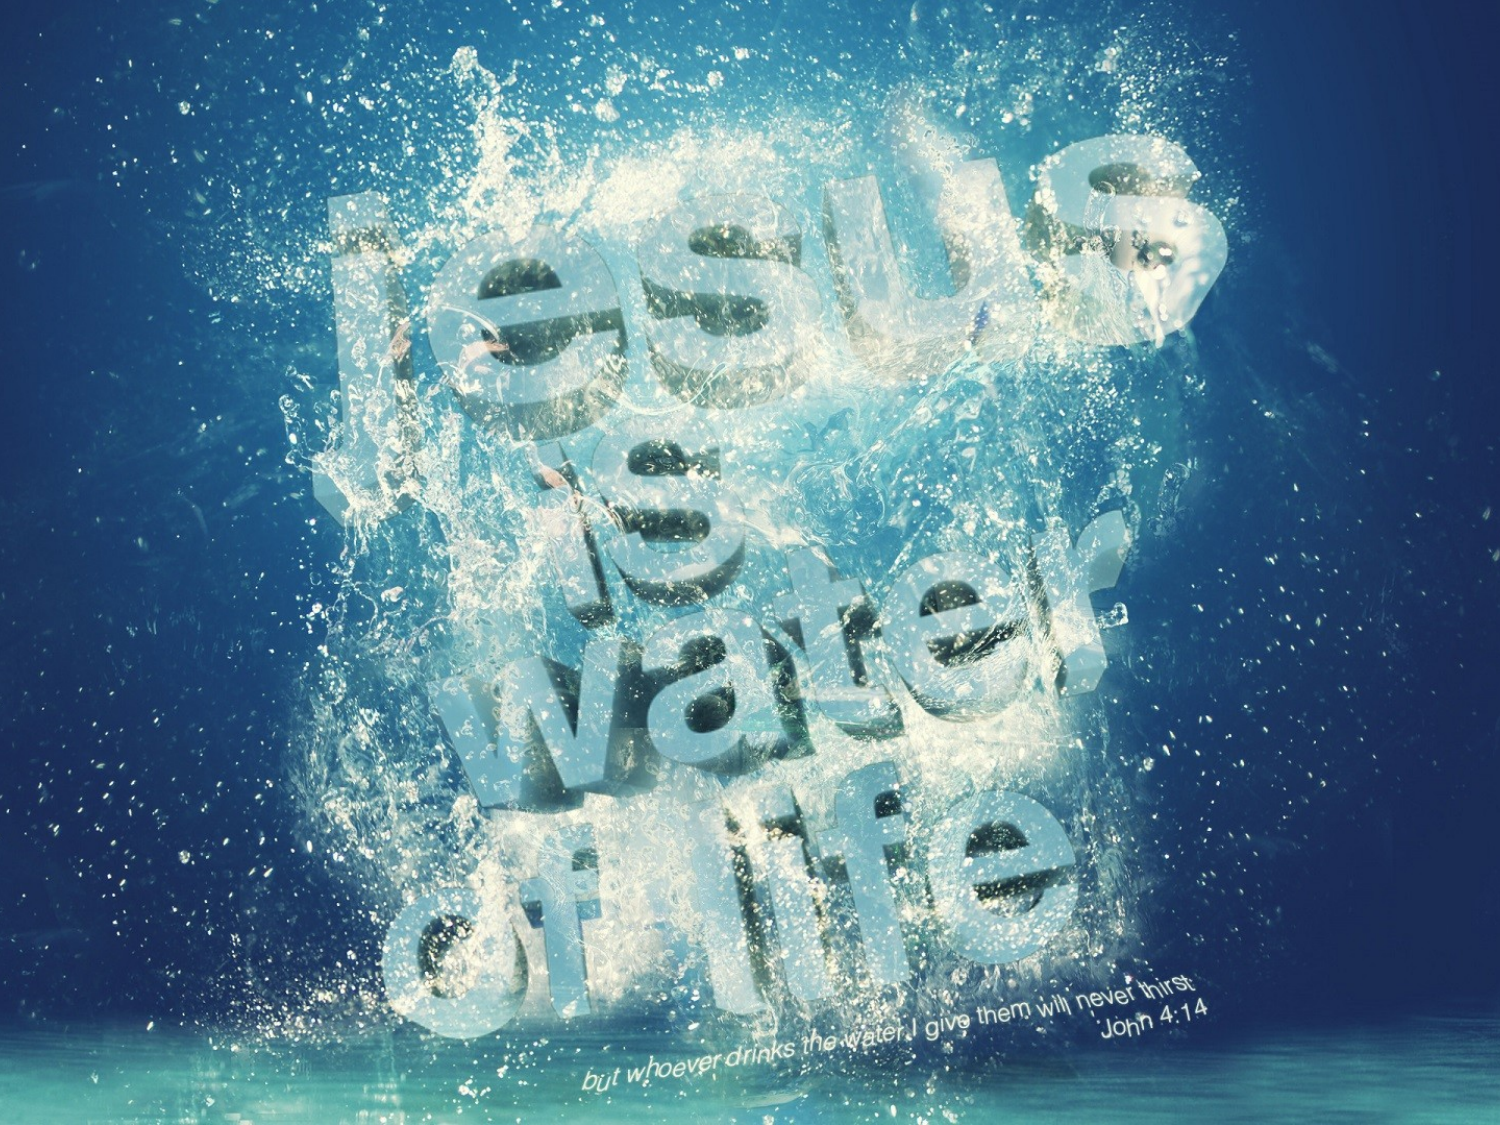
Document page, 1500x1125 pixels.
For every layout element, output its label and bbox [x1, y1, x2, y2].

list [0, 0, 1500, 1125]
